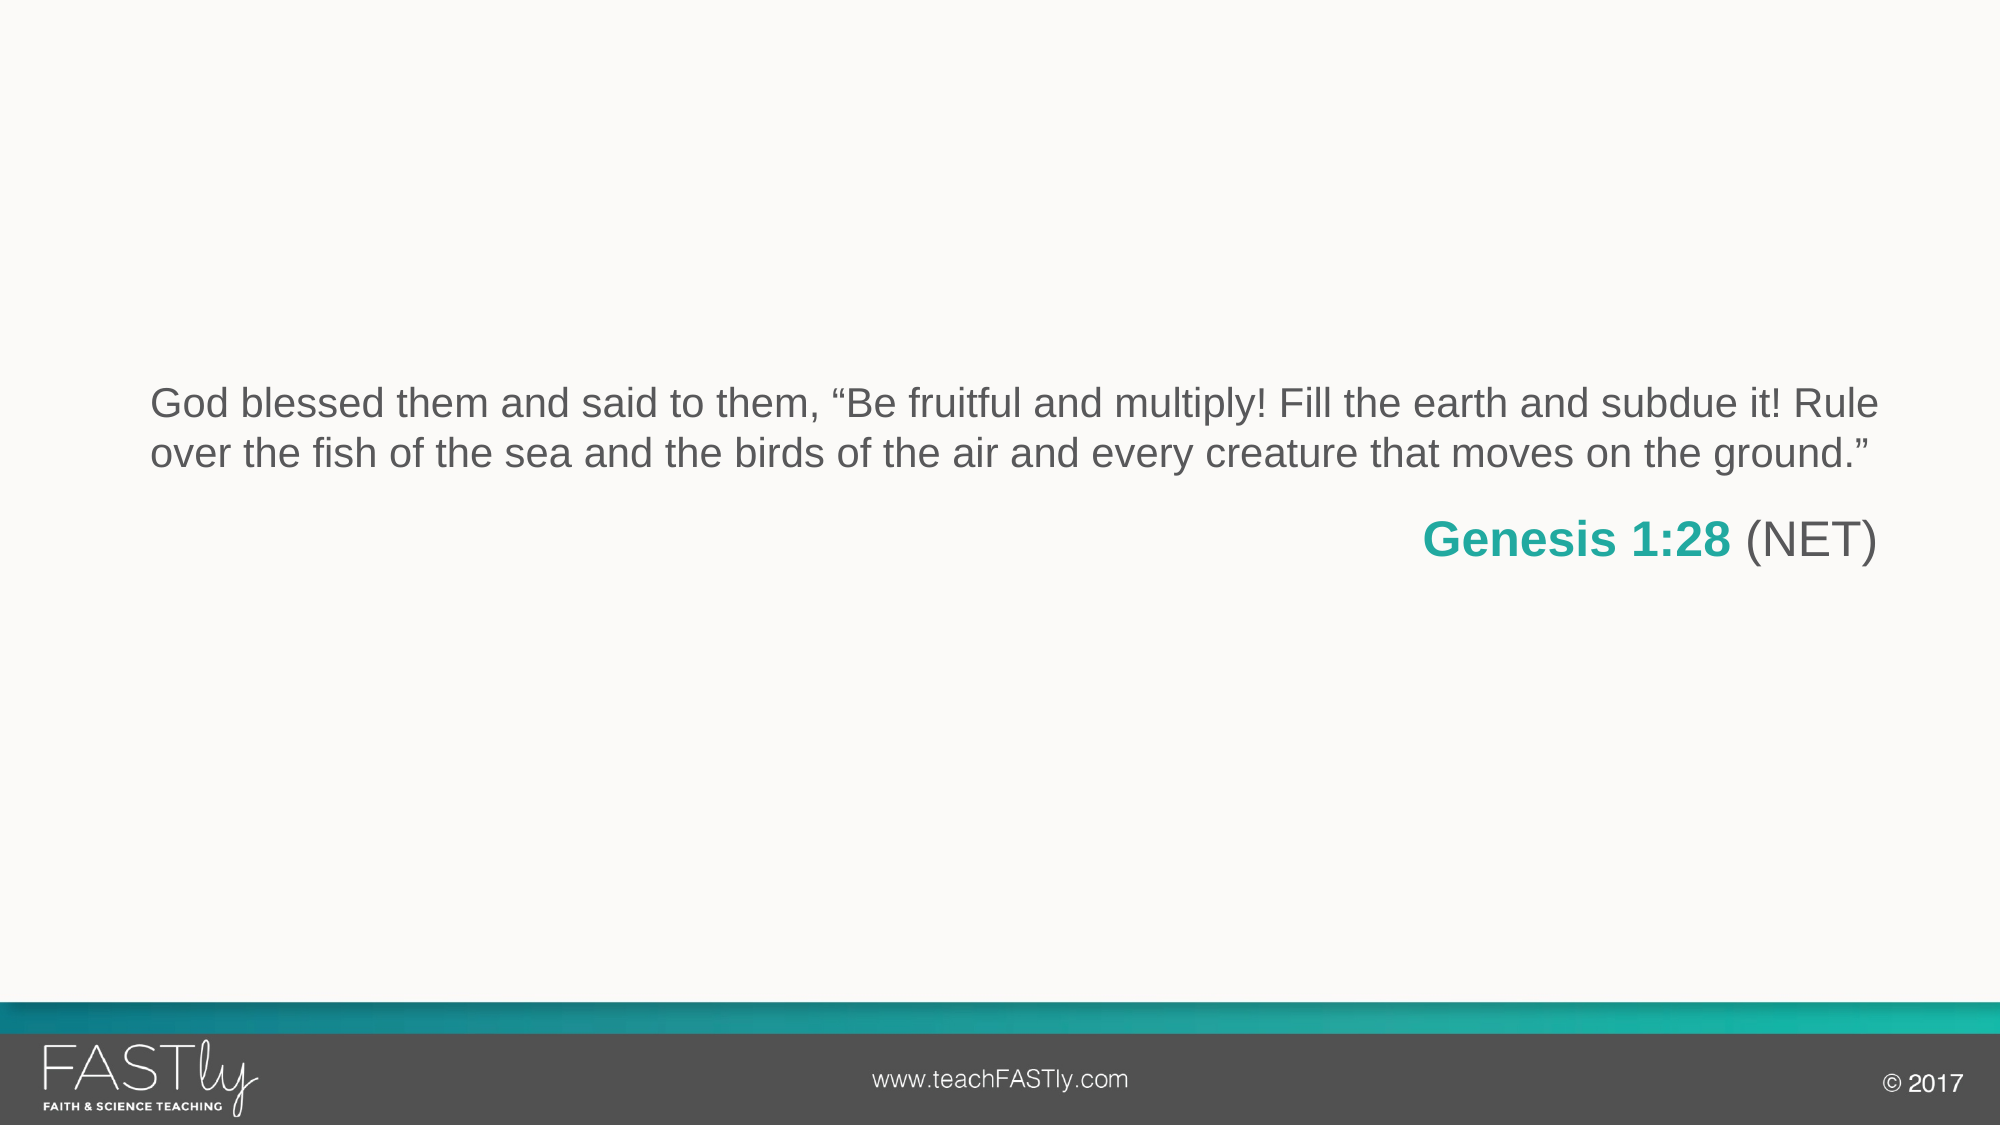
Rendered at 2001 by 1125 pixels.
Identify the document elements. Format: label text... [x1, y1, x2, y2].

picture [0, 0, 2000, 1125]
text_box God blessed them and said to them, “Be fruitful and multiply! Fill the earth and subdue it! Rule over the fish of the sea and the birds of the air and every creature that moves on the ground.” Genesis 1:28 (NET) [142, 368, 1900, 574]
